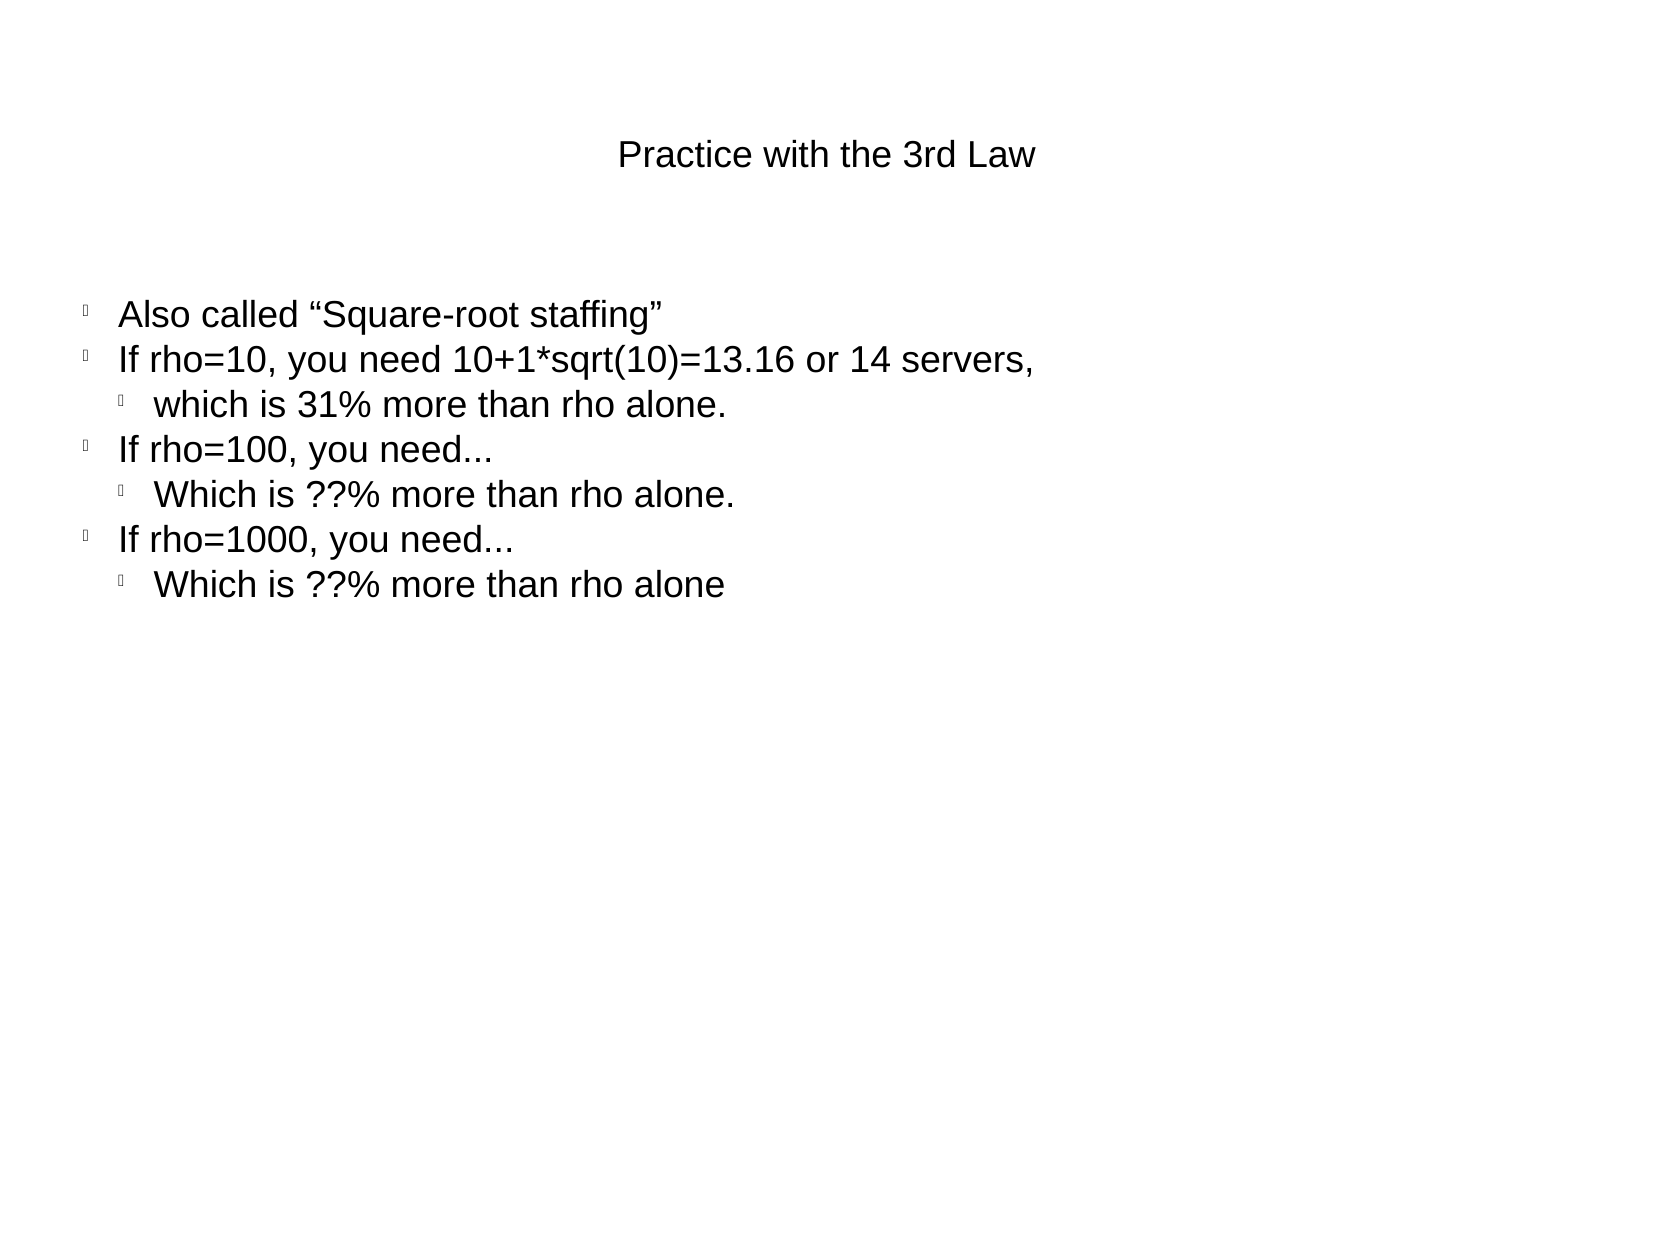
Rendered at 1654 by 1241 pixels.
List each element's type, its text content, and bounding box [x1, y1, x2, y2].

text_box Practice with the 3rd Law [82, 56, 1571, 249]
text_box Also called “Square-root staffing” If rho=10, you need 10+1*sqrt(10)=13.16 or 14 servers, which is 31% more than rho alone. If rho=100, you need... Which is ??% more than rho alone. If rho=1000, you need... Which is ??% more than rho alone [82, 290, 1571, 1109]
